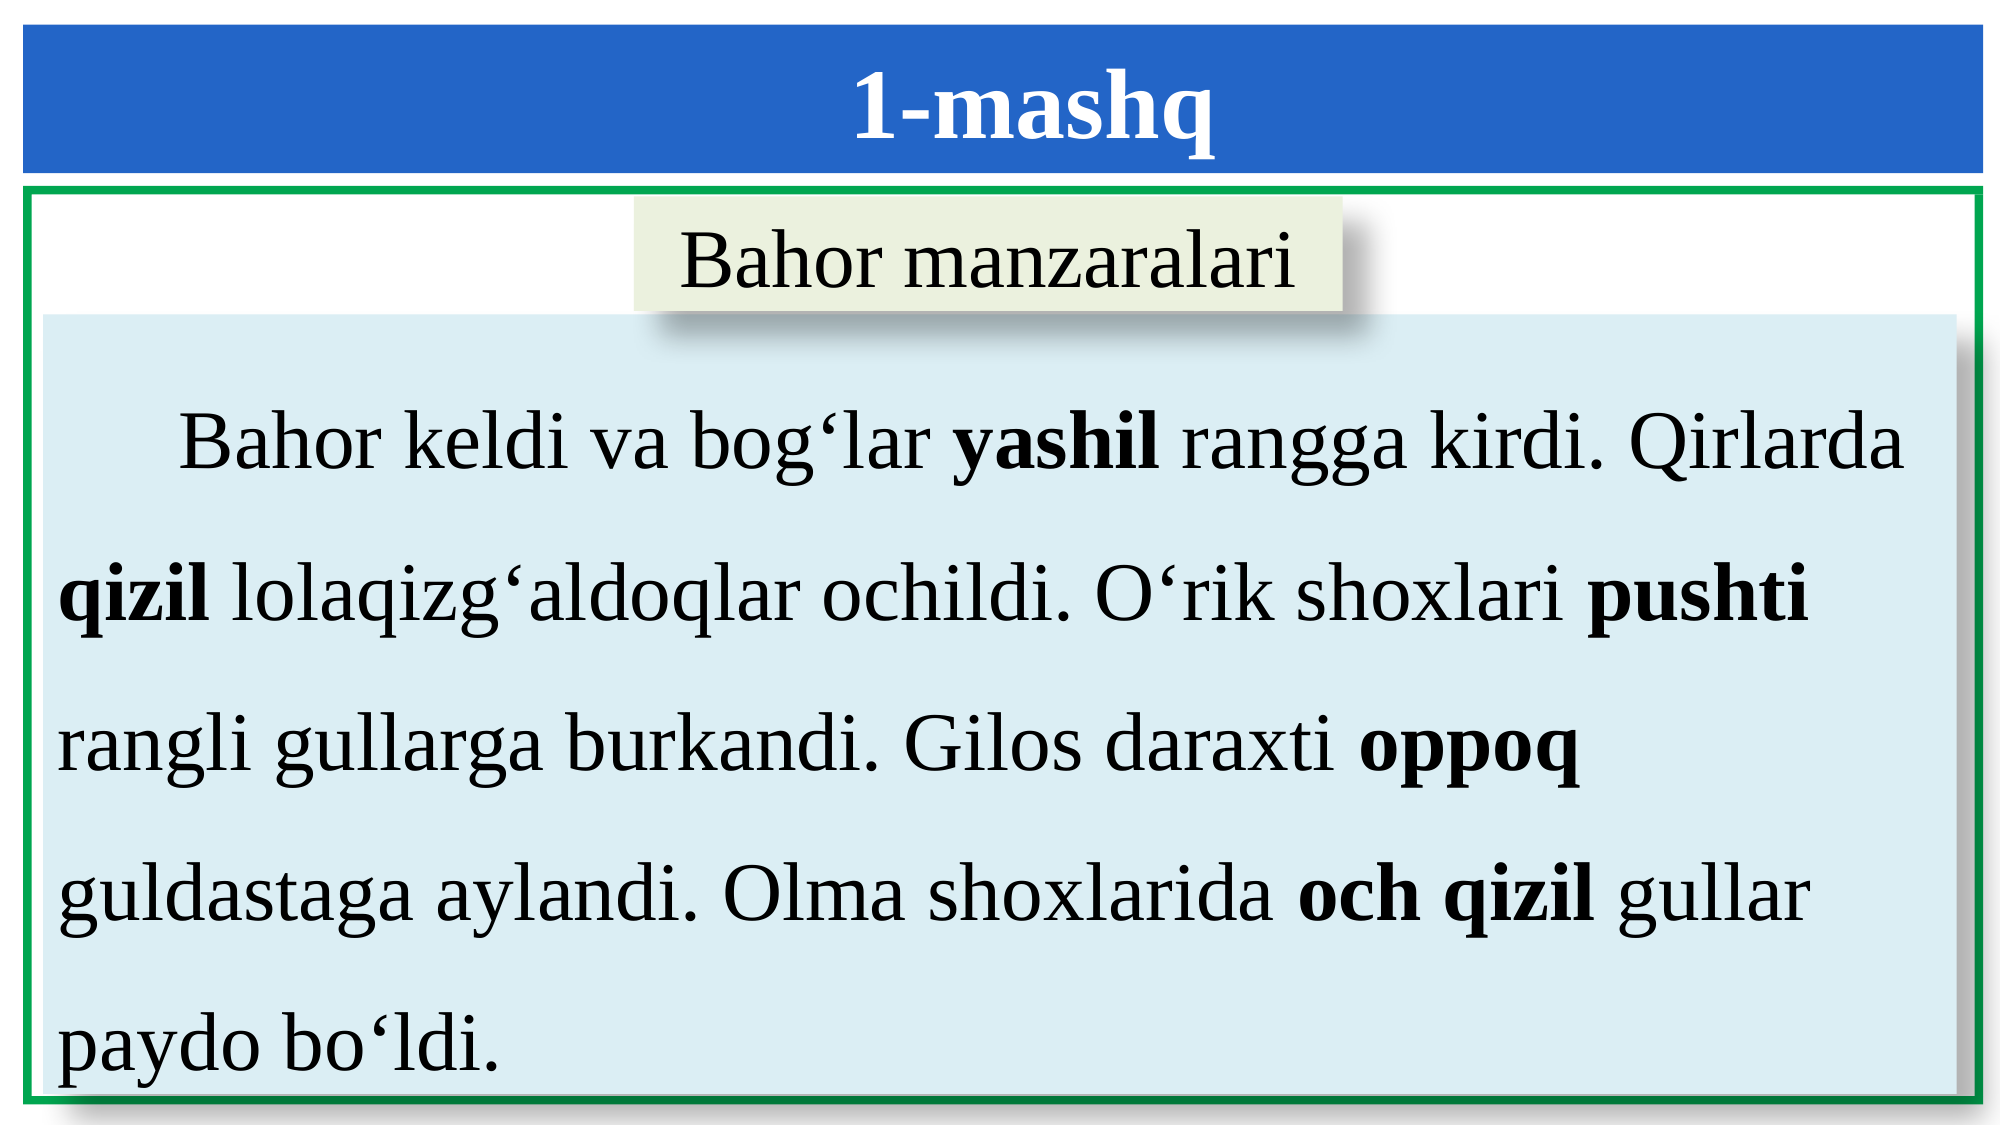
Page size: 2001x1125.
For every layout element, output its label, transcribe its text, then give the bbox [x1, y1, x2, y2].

text_box Bahor keldi va bog‘lar yashil rangga kirdi. Qirlarda qizil lolaqizg‘aldoqlar ochildi. O‘rik shoxlari pushti rangli gullarga burkandi. Gilos daraxti oppoq guldastaga aylandi. Olma shoxlarida och qizil gullar paydo bo‘ldi. [43, 314, 1957, 1094]
text_box 1-mashq [834, 30, 1252, 166]
text_box Bahor manzaralari [633, 196, 1343, 311]
